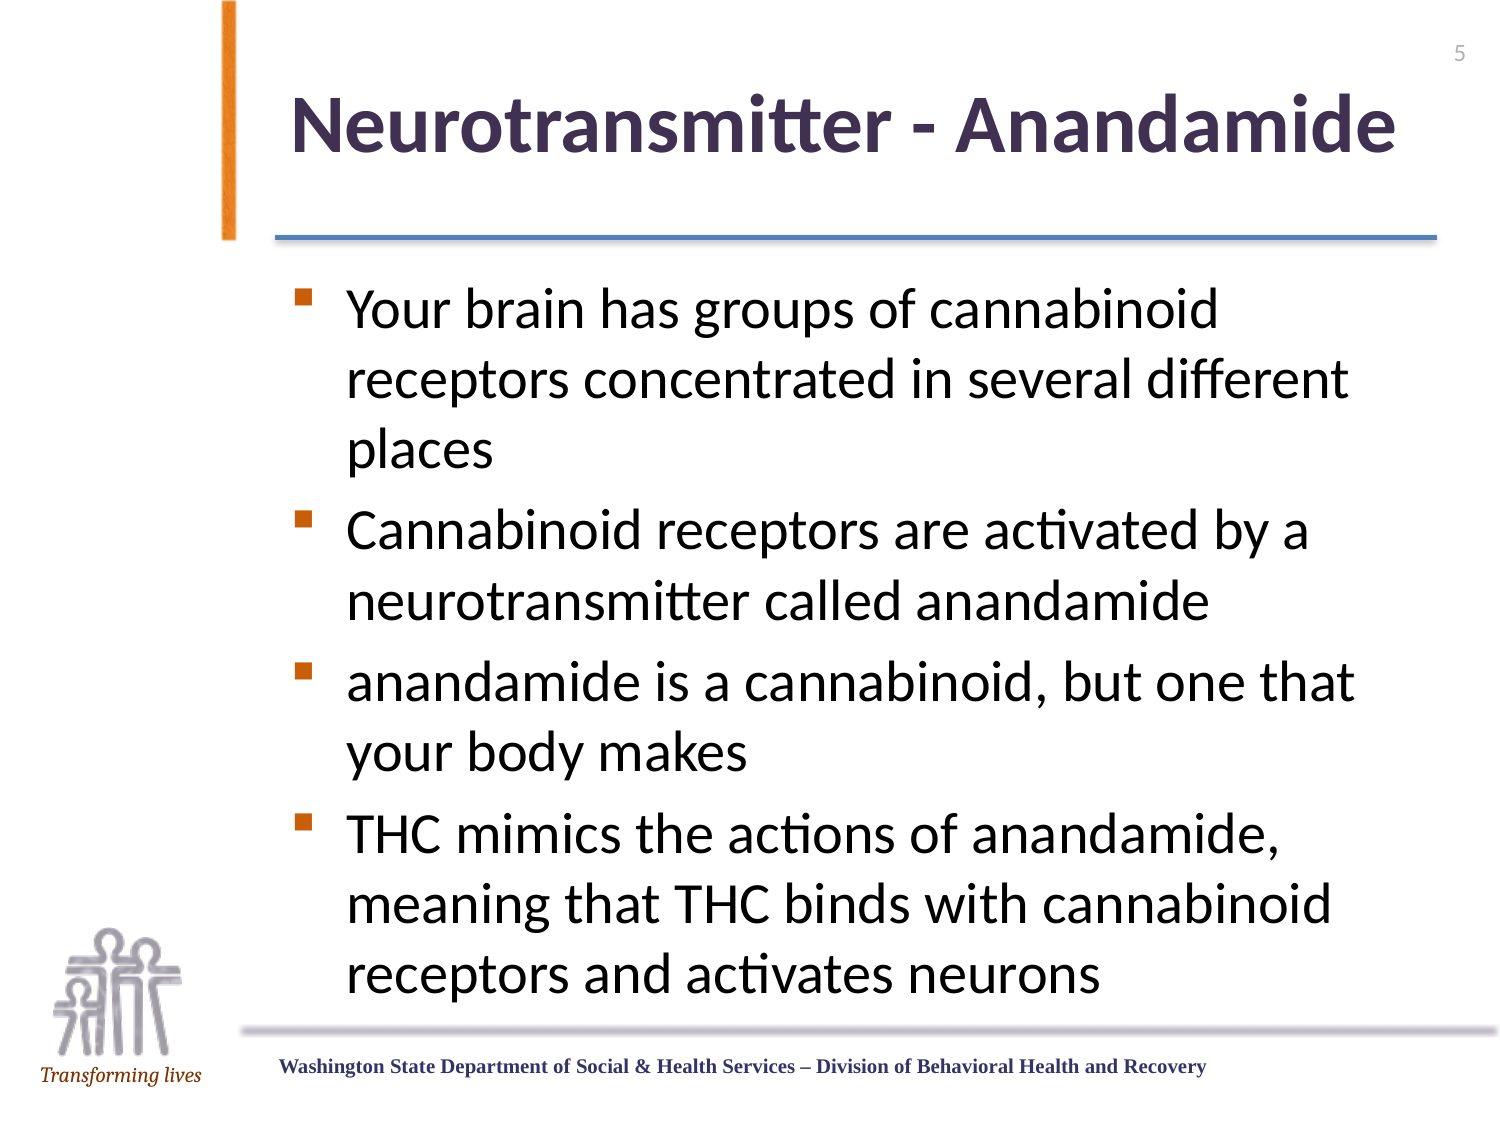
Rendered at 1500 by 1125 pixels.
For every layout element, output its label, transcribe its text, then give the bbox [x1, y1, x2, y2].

title Neurotransmitter - Anandamide [275, 24, 1425, 213]
picture [223, 2, 235, 239]
slide_number 5 [1131, 21, 1482, 82]
list Your brain has groups of cannabinoid receptors concentrated in several different places Cannabinoid receptors are activated by a neurotransmitter called anandamide anandamide is a cannabinoid, but one that your body makes THC mimics the actions of anandamide, meaning that THC binds with cannabinoid receptors and activates neurons [275, 262, 1425, 1025]
